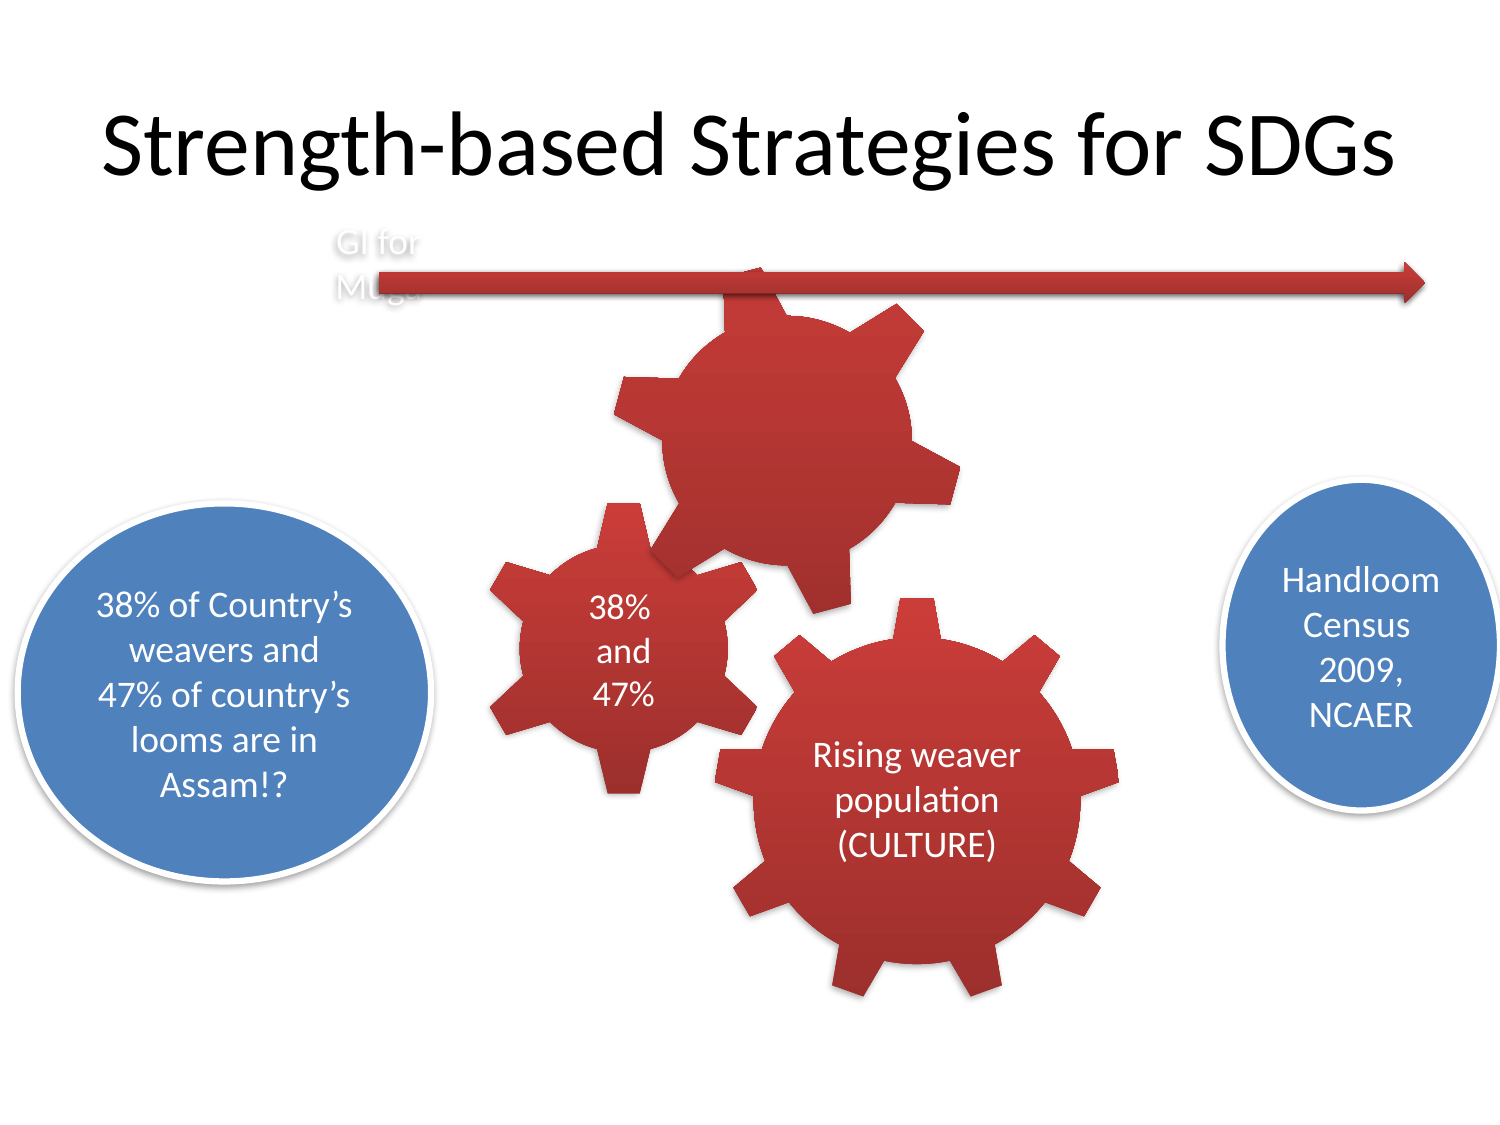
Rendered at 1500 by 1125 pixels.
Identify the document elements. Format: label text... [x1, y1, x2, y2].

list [74, 262, 1426, 1006]
text_box 38% of Country’s weavers and 47% of country’s looms are in Assam!? [14, 563, 69, 822]
text_box HandloomCensus 2009, NCAER [1429, 497, 1500, 794]
title Strength-based Strategies for SDGs [75, 45, 1425, 233]
